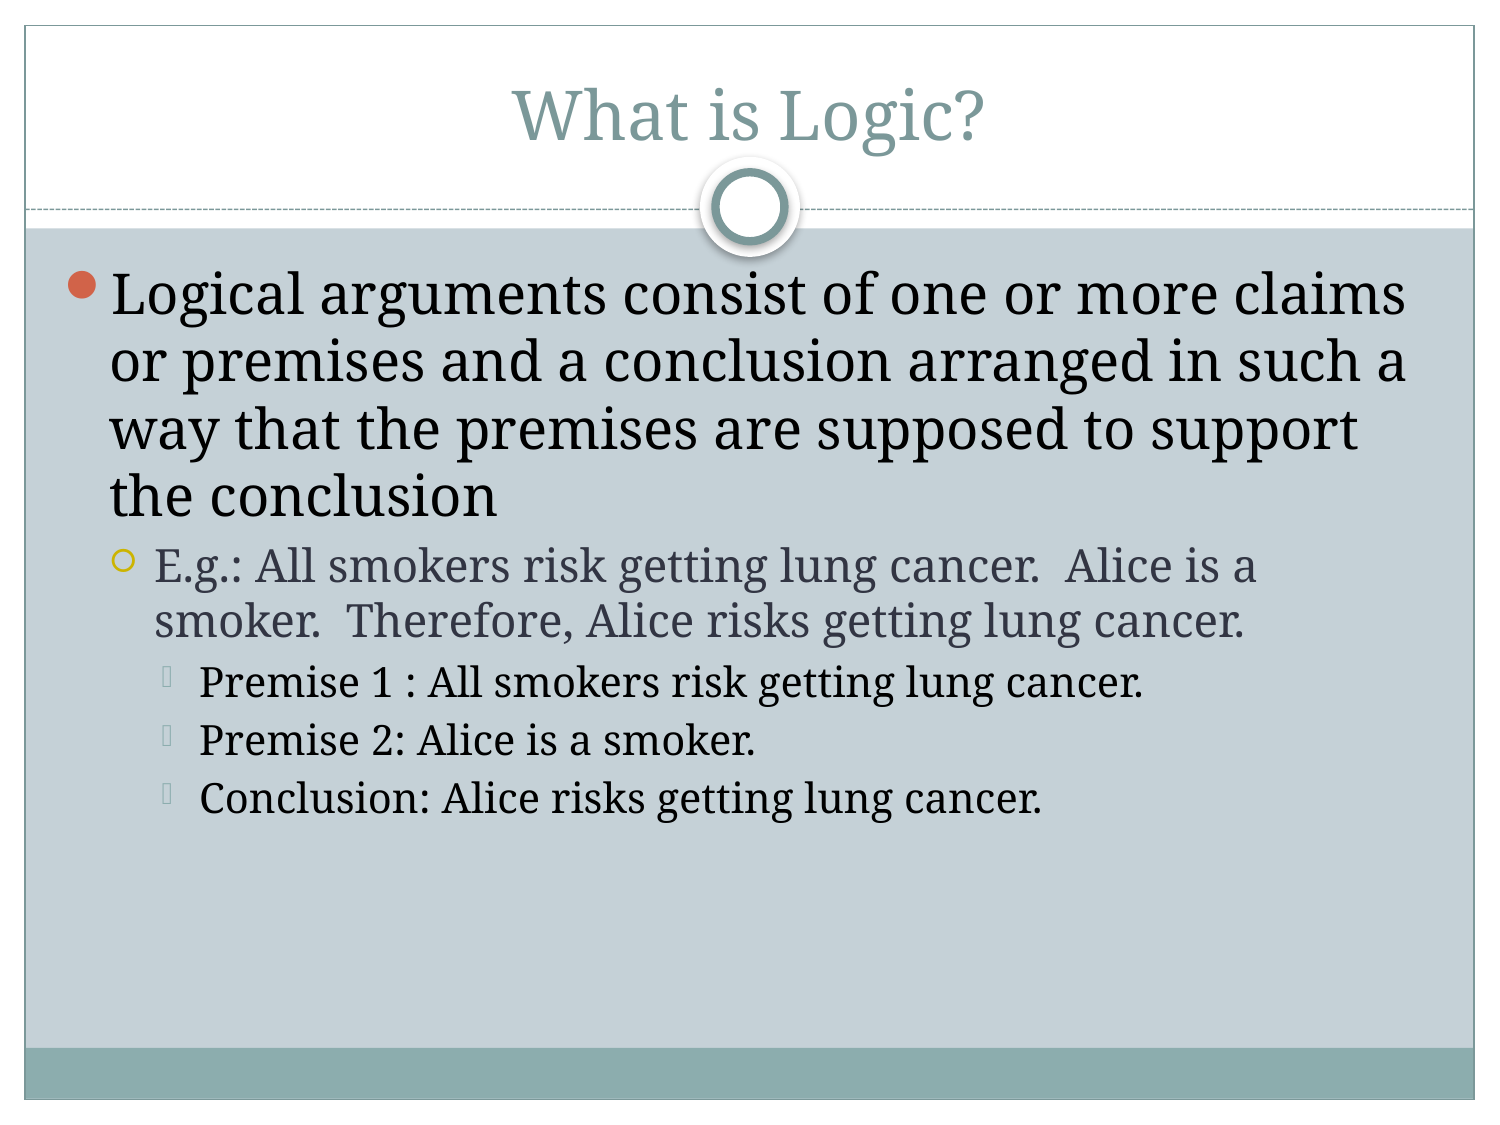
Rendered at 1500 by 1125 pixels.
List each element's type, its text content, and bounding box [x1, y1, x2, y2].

title What is Logic? [49, 37, 1450, 162]
list Logical arguments consist of one or more claims or premises and a conclusion arranged in such a way that the premises are supposed to support the conclusion E.g.: All smokers risk getting lung cancer. Alice is a smoker. Therefore, Alice risks getting lung cancer. Premise 1 : All smokers risk getting lung cancer. Premise 2: Alice is a smoker. Conclusion: Alice risks getting lung cancer. [49, 250, 1445, 1001]
